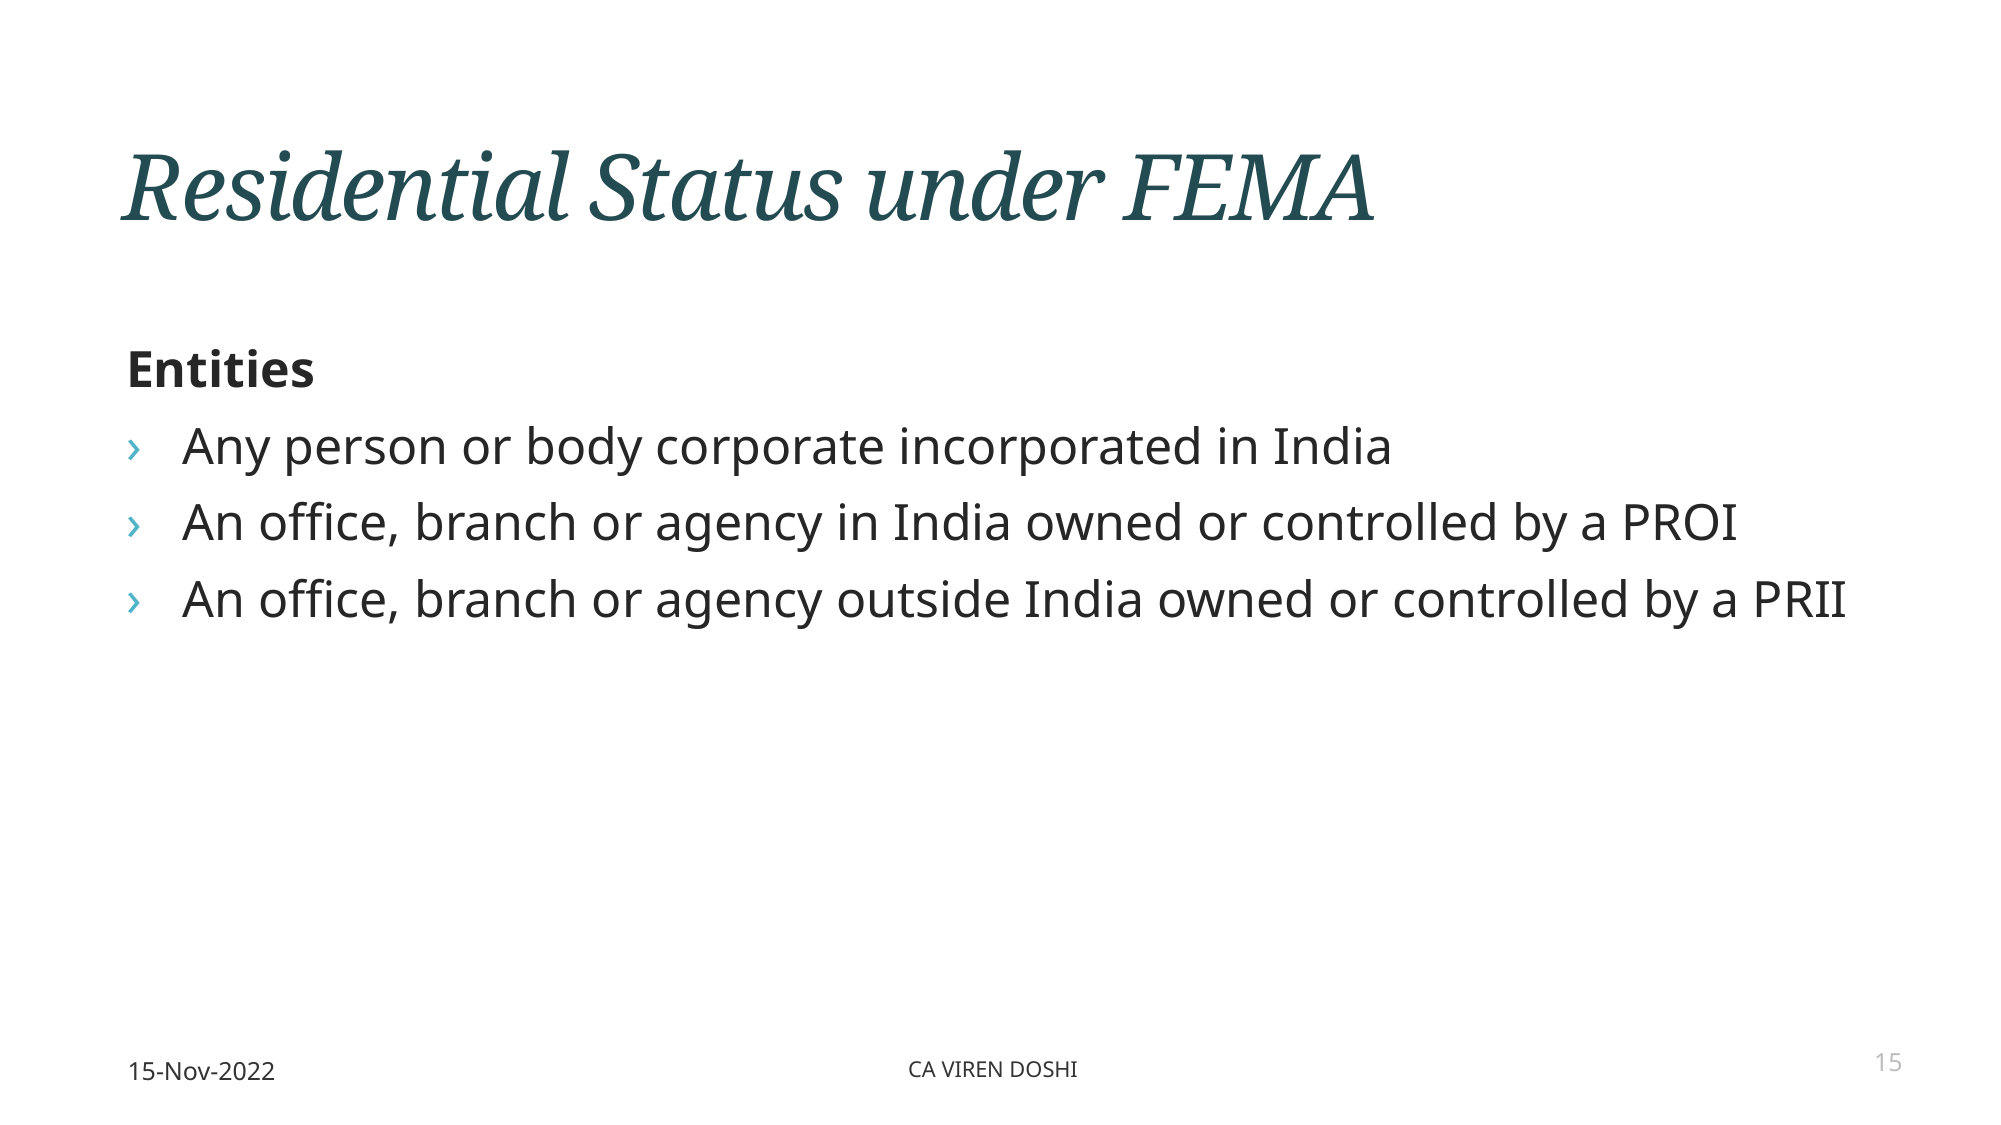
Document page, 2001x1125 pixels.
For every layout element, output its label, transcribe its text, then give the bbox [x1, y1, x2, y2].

footer CA Viren Doshi [580, 1051, 1406, 1090]
slide_number 15-Nov-2022 [112, 1051, 580, 1090]
title Residential Status under FEMA [107, 56, 1875, 329]
list Entities Any person or body corporate incorporated in India An office, branch or agency in India owned or controlled by a PROI An office, branch or agency outside India owned or controlled by a PRII [111, 329, 1876, 948]
slide_number 15 [1455, 1051, 1918, 1088]
